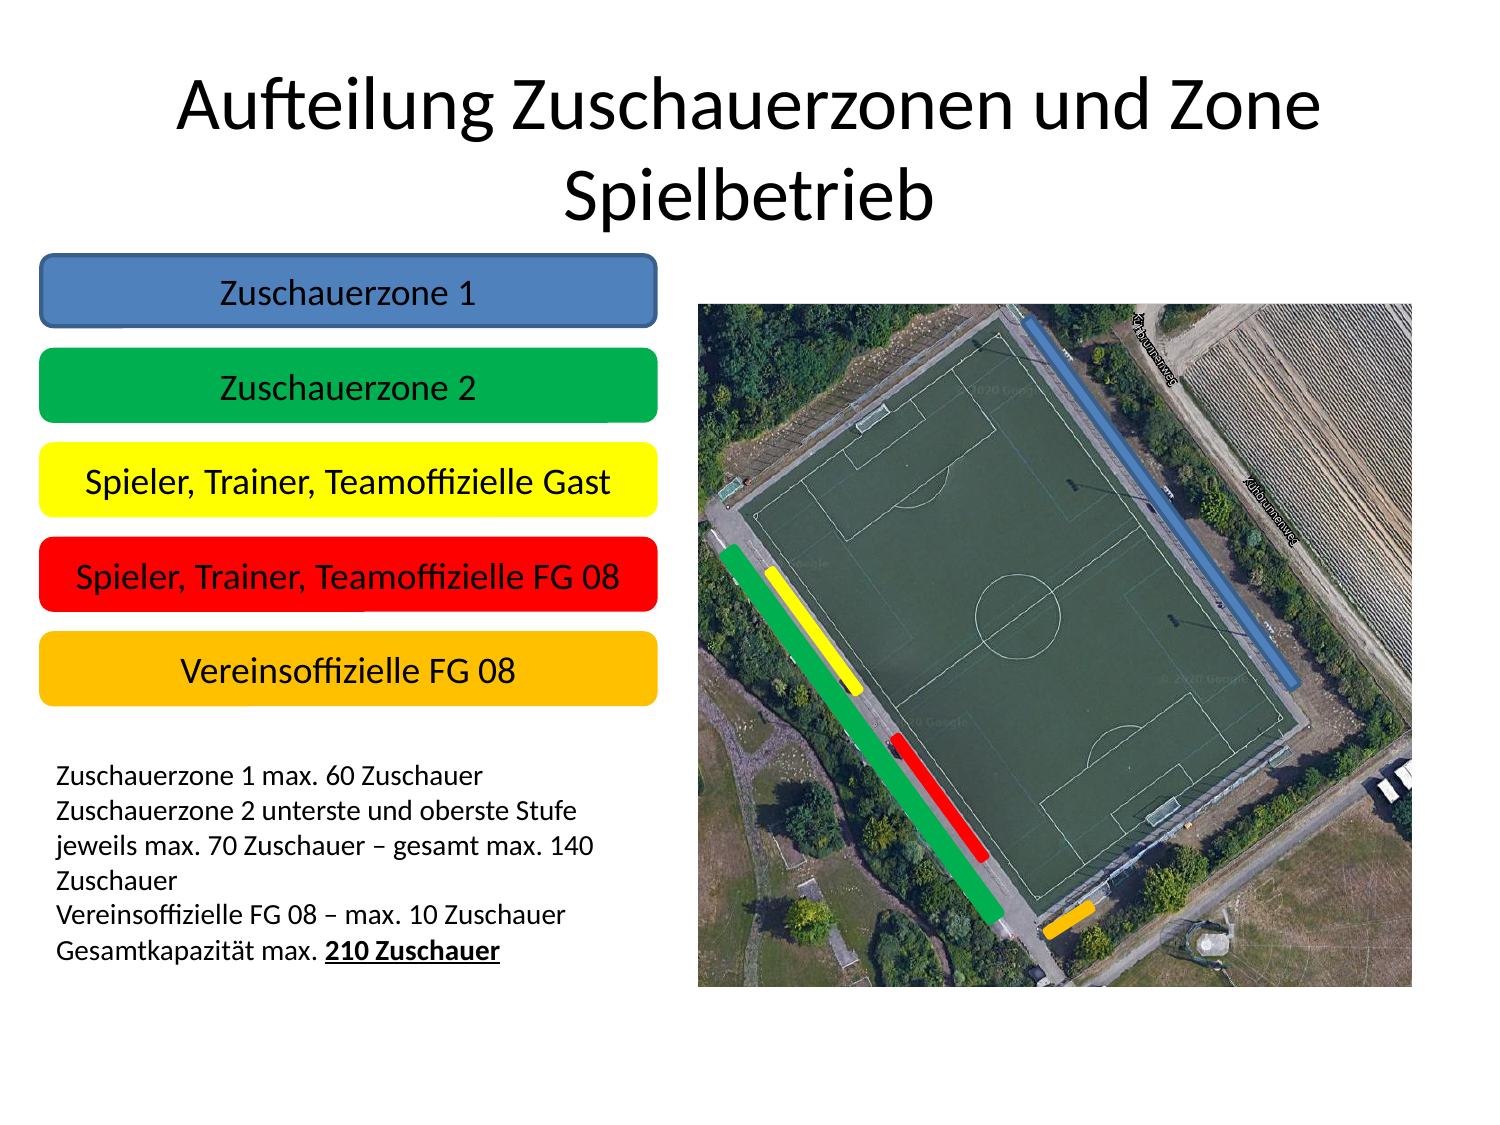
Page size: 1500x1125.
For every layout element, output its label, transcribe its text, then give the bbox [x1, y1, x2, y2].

text_box Vereinsoffizielle FG 08 [39, 631, 658, 707]
text_box Zuschauerzone 1 [39, 253, 658, 329]
text_box Spieler, Trainer, Teamoffizielle Gast [39, 442, 658, 518]
picture [697, 302, 1412, 988]
text_box Zuschauerzone 1 max. 60 Zuschauer Zuschauerzone 2 unterste und oberste Stufe jeweils max. 70 Zuschauer – gesamt max. 140 Zuschauer Vereinsoffizielle FG 08 – max. 10 Zuschauer Gesamtkapazität max. 210 Zuschauer [41, 748, 680, 974]
text_box Zuschauerzone 2 [39, 347, 658, 423]
text_box Spieler, Trainer, Teamoffizielle FG 08 [39, 536, 658, 612]
title Aufteilung Zuschauerzonen und Zone Spielbetrieb [75, 45, 1425, 244]
